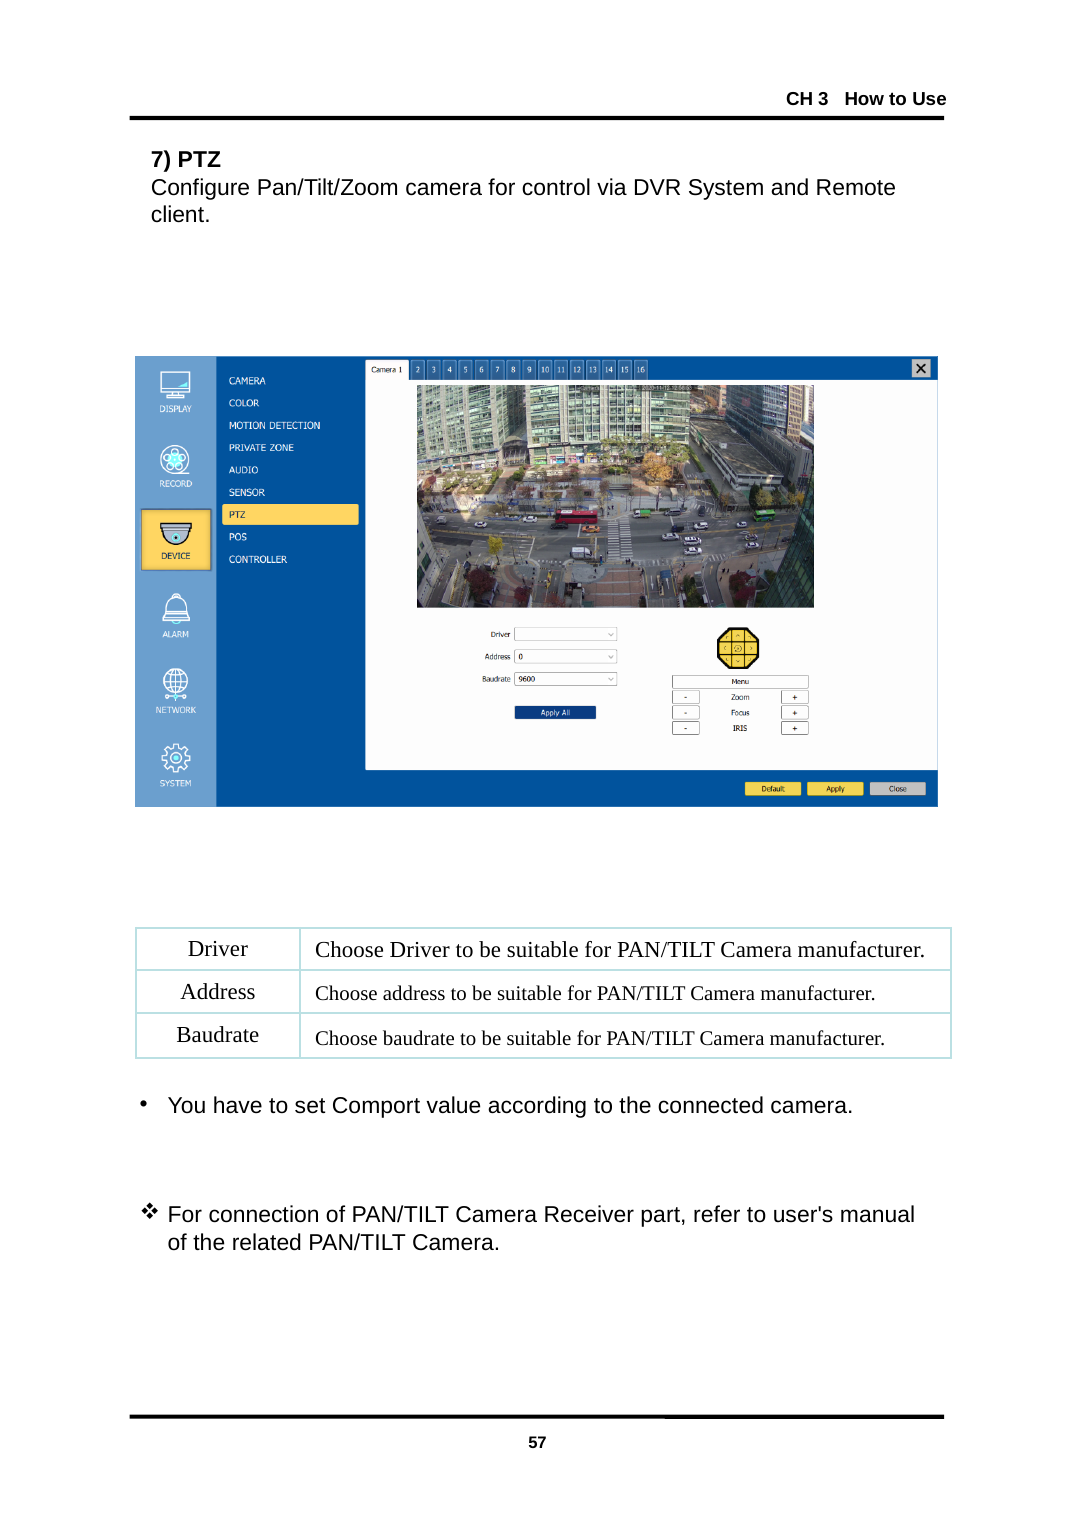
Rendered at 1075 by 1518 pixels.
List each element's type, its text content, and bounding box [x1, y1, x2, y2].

table_cell Baudrate [137, 1014, 299, 1057]
table_cell Address [137, 971, 299, 1012]
text_box You have to set Comport value according to the connected camera. For connection of PAN/TILT Camera Receiver part, refer to user's manual of the related PAN/TILT Camera. [124, 1082, 940, 1290]
table_header Choose Driver to be suitable for PAN/TILT Camera manufacturer. [301, 929, 950, 969]
picture [135, 356, 938, 808]
table_cell Choose baudrate to be suitable for PAN/TILT Camera manufacturer. [301, 1014, 950, 1057]
table_cell Choose address to be suitable for PAN/TILT Camera manufacturer. [301, 971, 950, 1012]
text_box 7) PTZ Configure Pan/Tilt/Zoom camera for control via DVR System and Remote client. [136, 137, 952, 235]
slide_number 57 [117, 1431, 957, 1462]
table_header Driver [137, 929, 299, 969]
text_box CH 3 How to Use [685, 79, 962, 117]
